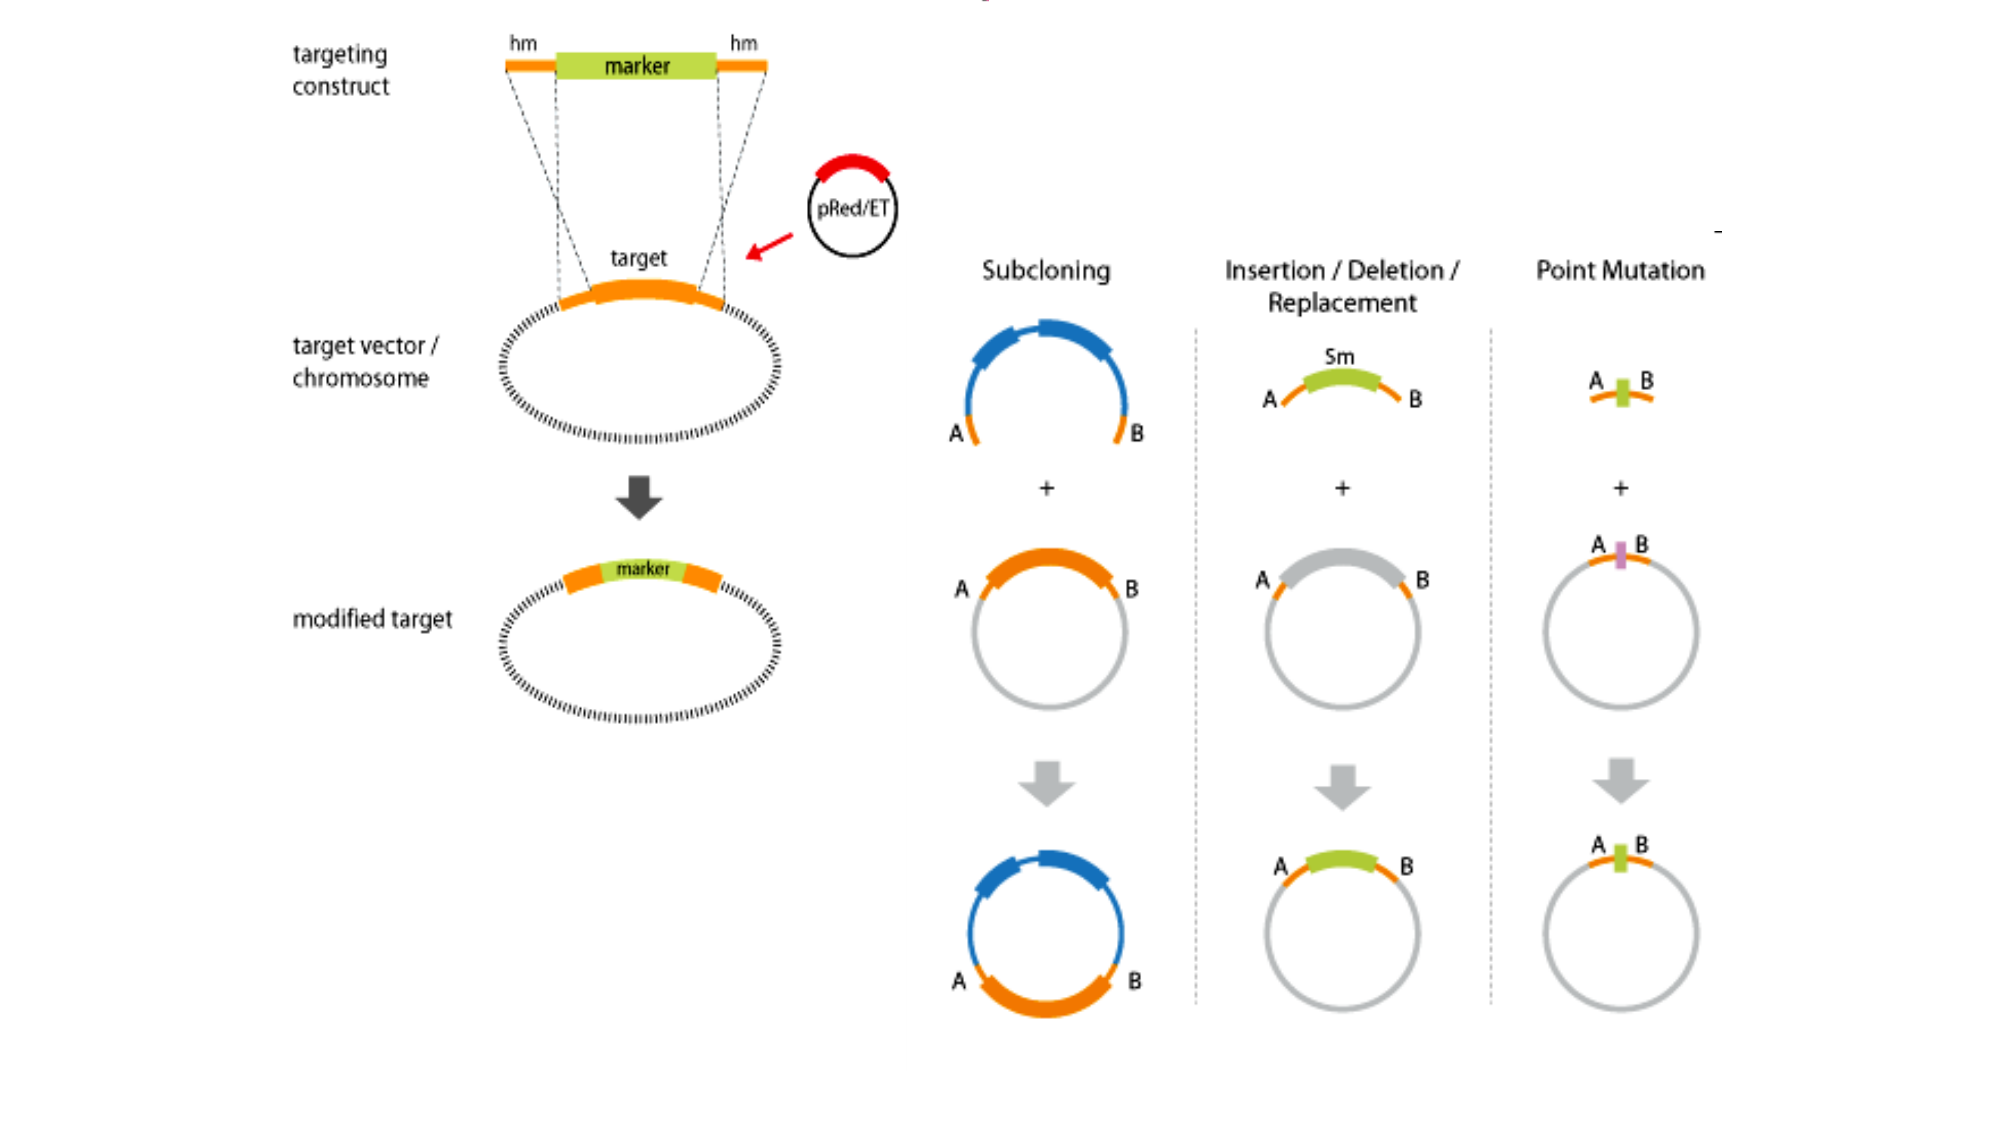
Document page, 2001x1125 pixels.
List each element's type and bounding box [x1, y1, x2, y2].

picture [249, 0, 1722, 1071]
